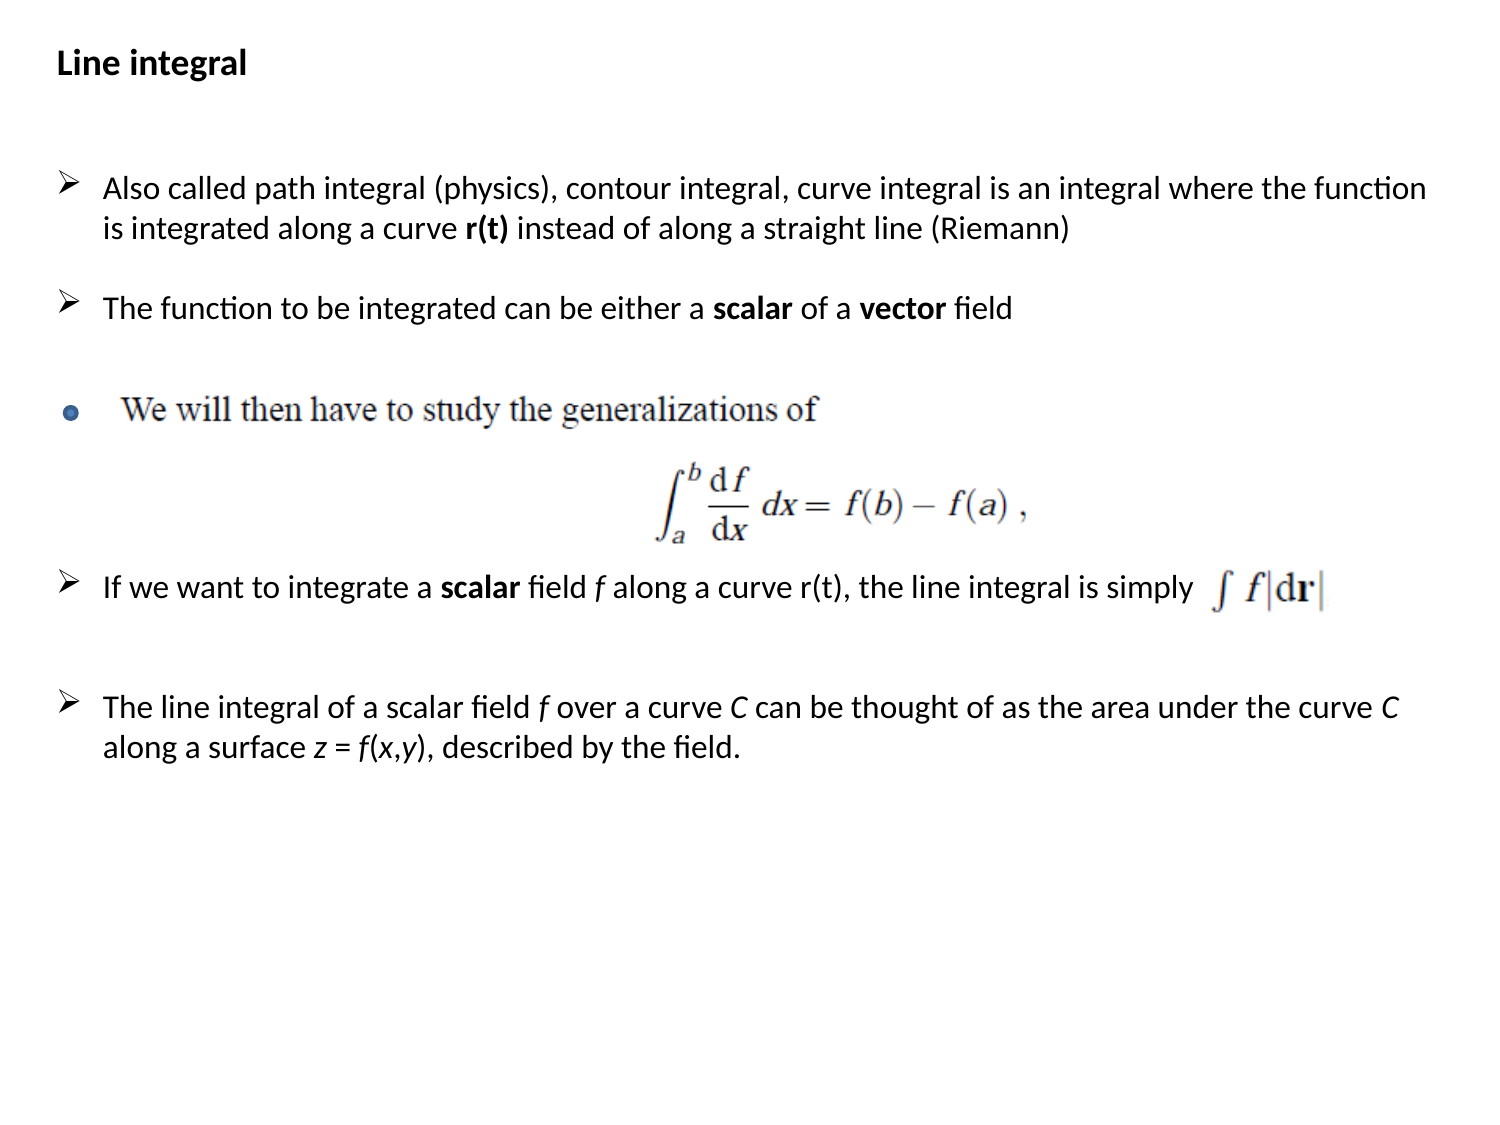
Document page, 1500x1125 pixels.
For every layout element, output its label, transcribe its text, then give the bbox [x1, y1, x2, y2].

picture [100, 371, 1076, 561]
text_box Line integral [42, 30, 263, 91]
text_box Also called path integral (physics), contour integral, curve integral is an integral where the function is integrated along a curve r(t) instead of along a straight line (Riemann) The function to be integrated can be either a scalar of a vector field If we want to integrate a scalar field f along a curve r(t), the line integral is simply The line integral of a scalar field f over a curve C can be thought of as the area under the curve C along a surface z = f(x,y), described by the field. [41, 159, 1459, 773]
text_box [62, 405, 79, 421]
picture [1210, 556, 1329, 620]
